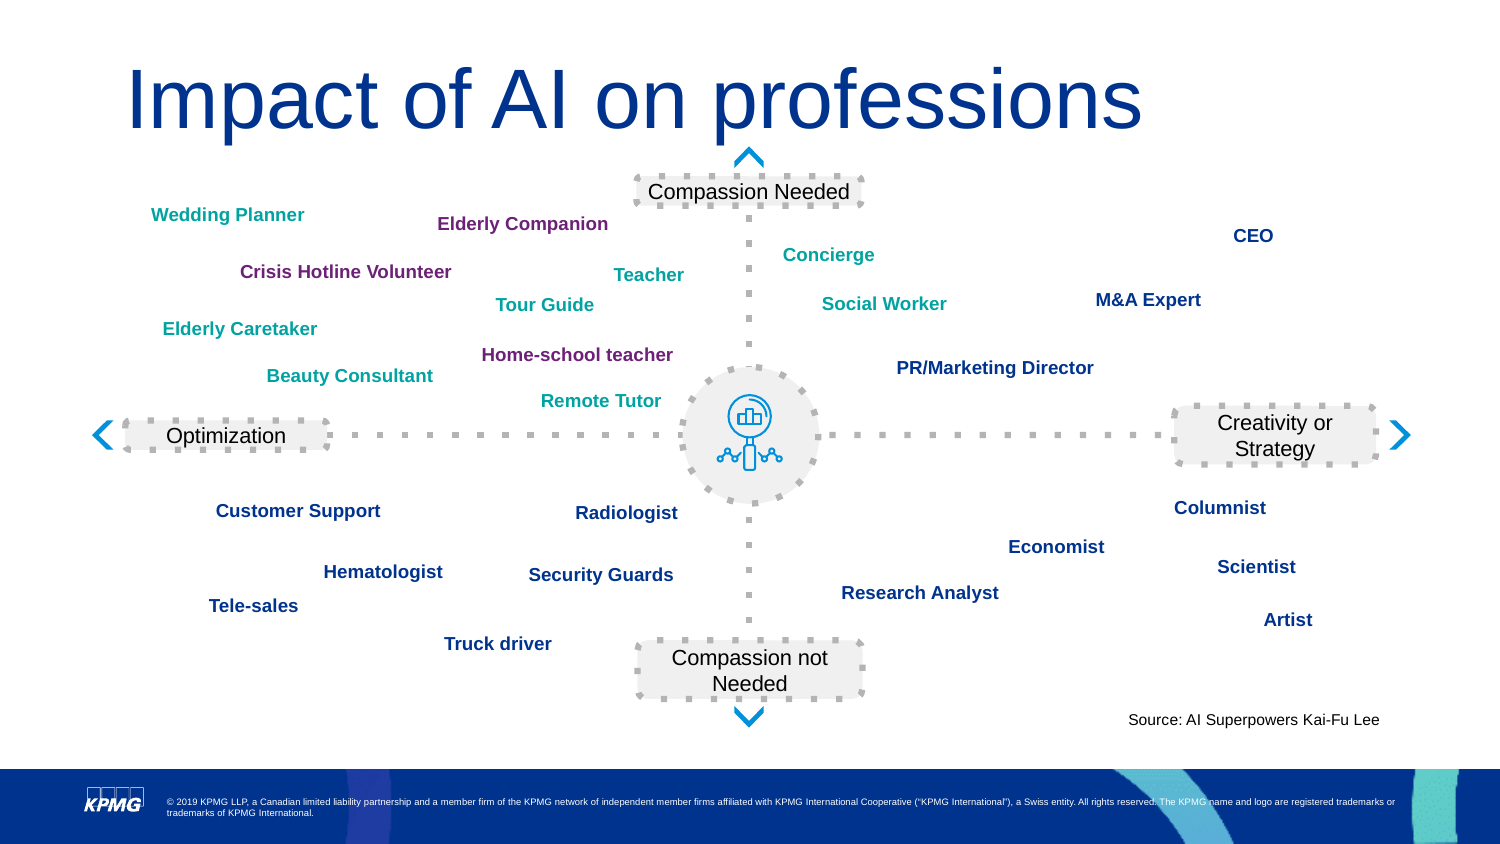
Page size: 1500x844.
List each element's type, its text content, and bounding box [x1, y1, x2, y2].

text_box Security Guards [528, 563, 712, 586]
text_box [734, 706, 764, 728]
text_box [754, 443, 818, 504]
text_box Teacher [562, 262, 736, 285]
text_box Crisis Hotline Volunteer [207, 259, 485, 282]
text_box Customer Support [215, 499, 441, 522]
title Impact of AI on professions [125, 59, 1448, 201]
text_box Social Worker [821, 291, 995, 314]
text_box Radiologist [575, 501, 728, 524]
text_box Optimization [125, 420, 328, 450]
text_box Columnist [1174, 496, 1315, 519]
text_box Research Analyst [841, 581, 1067, 604]
text_box [682, 443, 744, 504]
text_box Compassion Needed [636, 201, 744, 206]
text_box Remote Tutor [524, 388, 678, 411]
text_box Truck driver [444, 631, 670, 655]
text_box Hematologist [323, 559, 549, 583]
text_box Source: AI Superpowers Kai-Fu Lee [1097, 706, 1411, 744]
text_box Creativity or Strategy [1174, 405, 1377, 465]
text_box Tele-sales [209, 594, 434, 617]
text_box [681, 367, 744, 434]
text_box Scientist [1217, 554, 1443, 577]
text_box Home-school teacher [457, 343, 698, 366]
text_box [754, 367, 819, 434]
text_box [717, 394, 782, 471]
text_box Concierge [782, 242, 956, 266]
text_box Tour Guide [458, 292, 632, 316]
text_box Elderly Caretaker [146, 316, 333, 340]
text_box CEO [1233, 223, 1459, 247]
text_box Wedding Planner [122, 202, 334, 226]
text_box Beauty Consultant [249, 363, 450, 387]
text_box [1389, 420, 1411, 450]
text_box Economist [1008, 534, 1234, 558]
text_box M&A Expert [1095, 287, 1321, 311]
text_box Compassion Needed [754, 201, 862, 206]
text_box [0, 769, 1500, 844]
text_box Elderly Companion [409, 211, 637, 234]
text_box Artist [1263, 607, 1489, 631]
text_box PR/Marketing Director [896, 355, 1122, 379]
text_box [91, 420, 114, 450]
text_box Compassion not Needed [637, 640, 863, 699]
